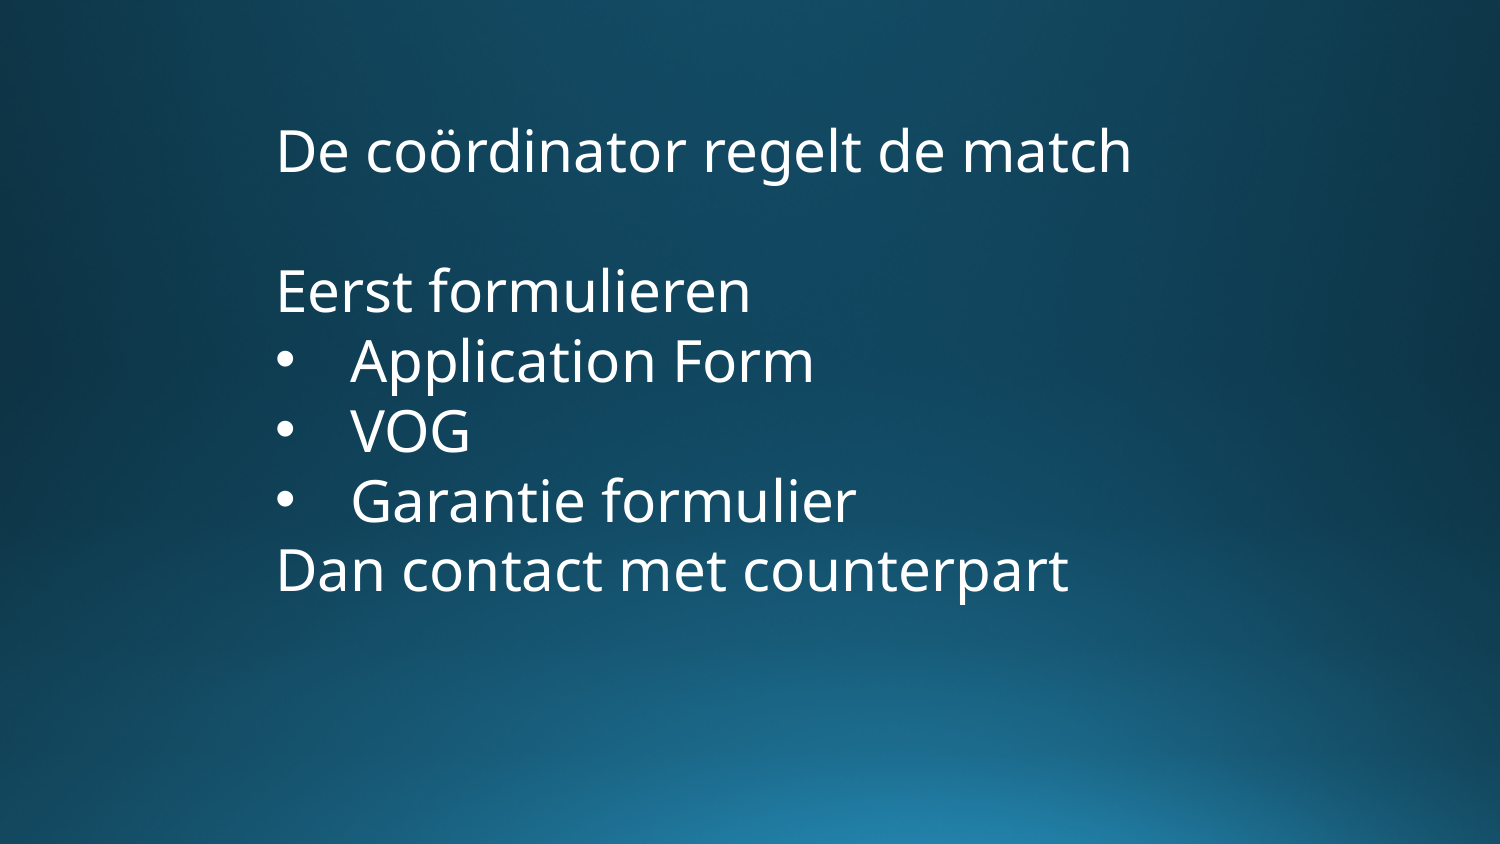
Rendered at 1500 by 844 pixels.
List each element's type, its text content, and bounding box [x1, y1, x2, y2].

picture [0, 0, 1500, 844]
text_box De coördinator regelt de match Eerst formulieren Application Form VOG Garantie formulier Dan contact met counterpart [260, 106, 1161, 611]
